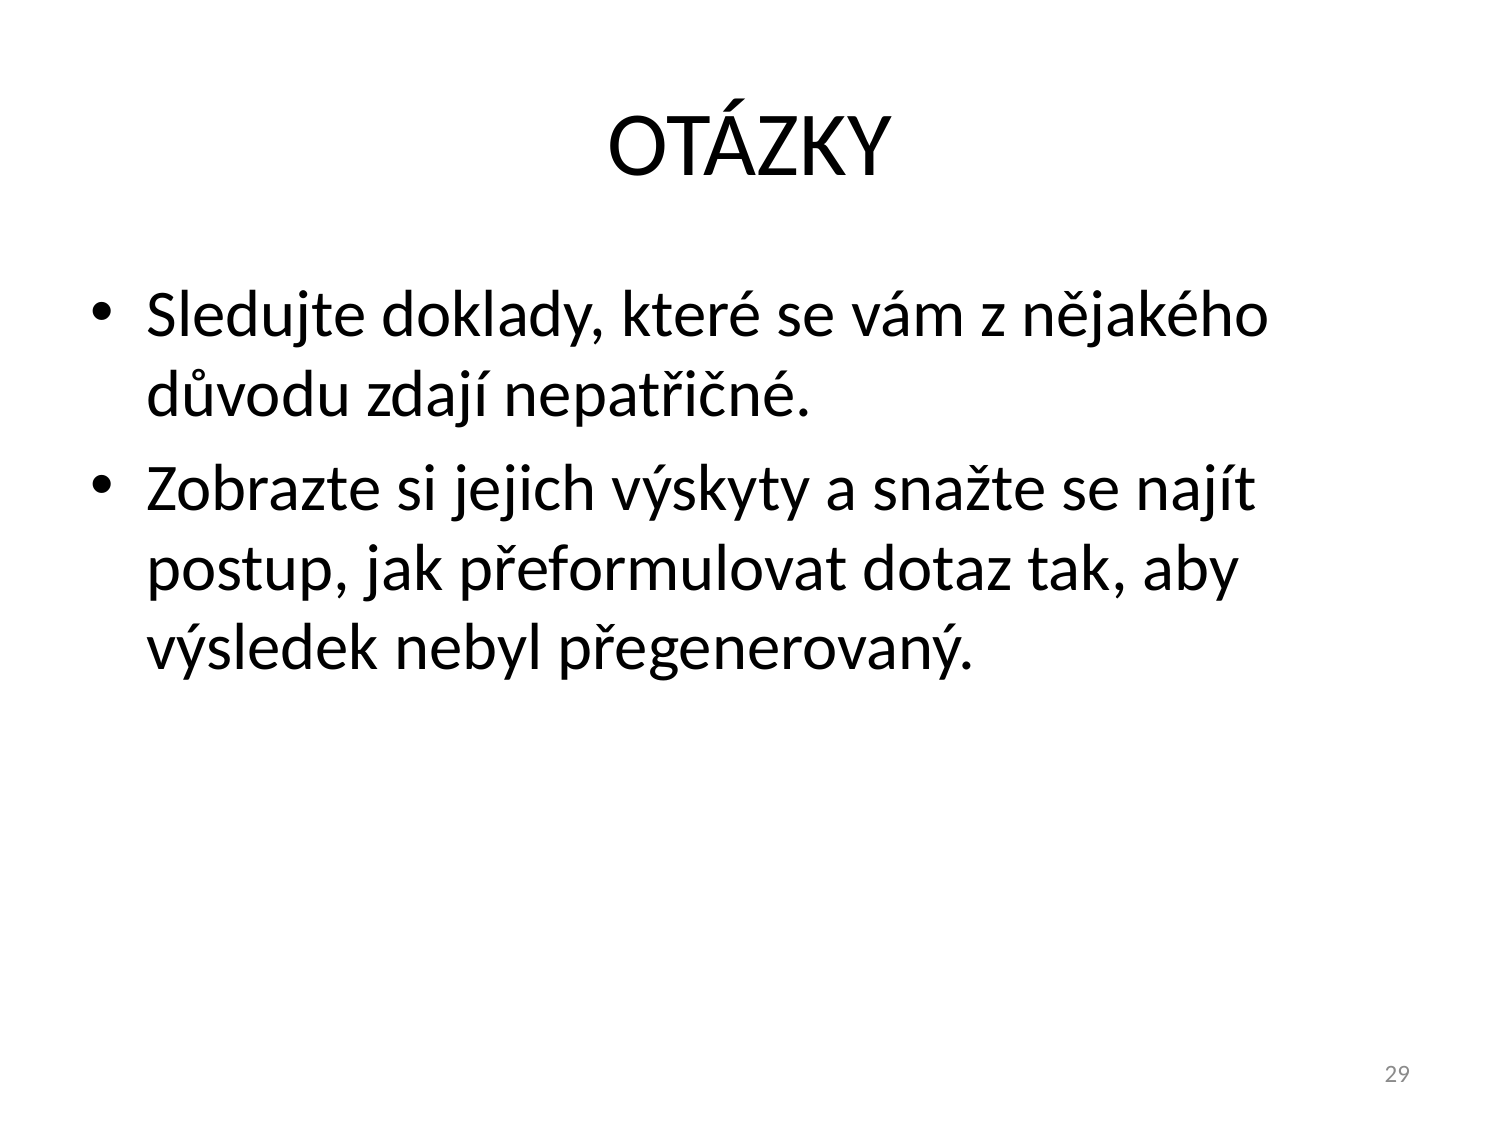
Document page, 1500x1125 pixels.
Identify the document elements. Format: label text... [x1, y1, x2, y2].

title OTÁZKY [75, 45, 1425, 233]
slide_number 29 [1074, 1042, 1425, 1103]
list Sledujte doklady, které se vám z nějakého důvodu zdají nepatřičné. Zobrazte si jejich výskyty a snažte se najít postup, jak přeformulovat dotaz tak, aby výsledek nebyl přegenerovaný. [75, 262, 1425, 1005]
